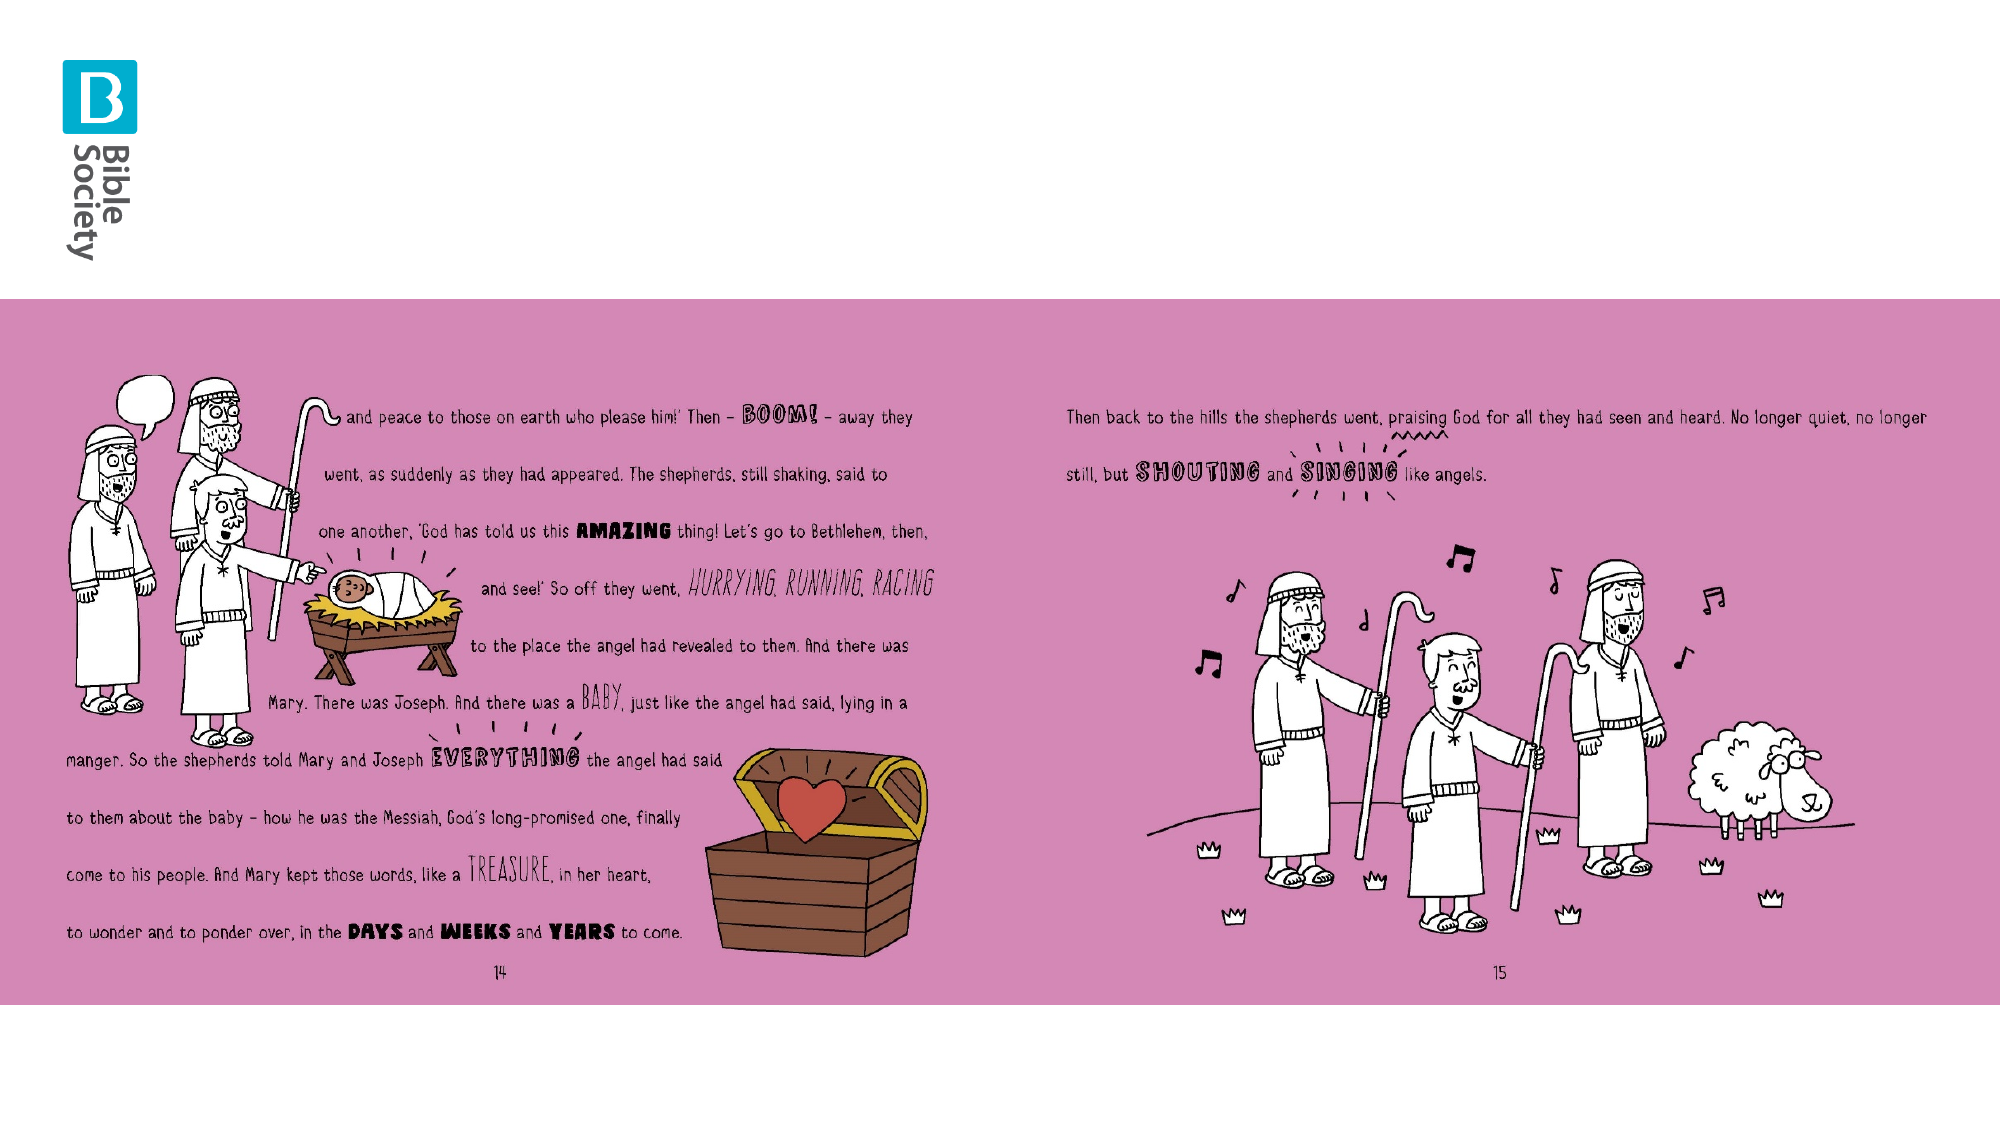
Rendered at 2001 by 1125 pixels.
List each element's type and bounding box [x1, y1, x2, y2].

picture [52, 0, 146, 285]
picture [0, 299, 2000, 1005]
